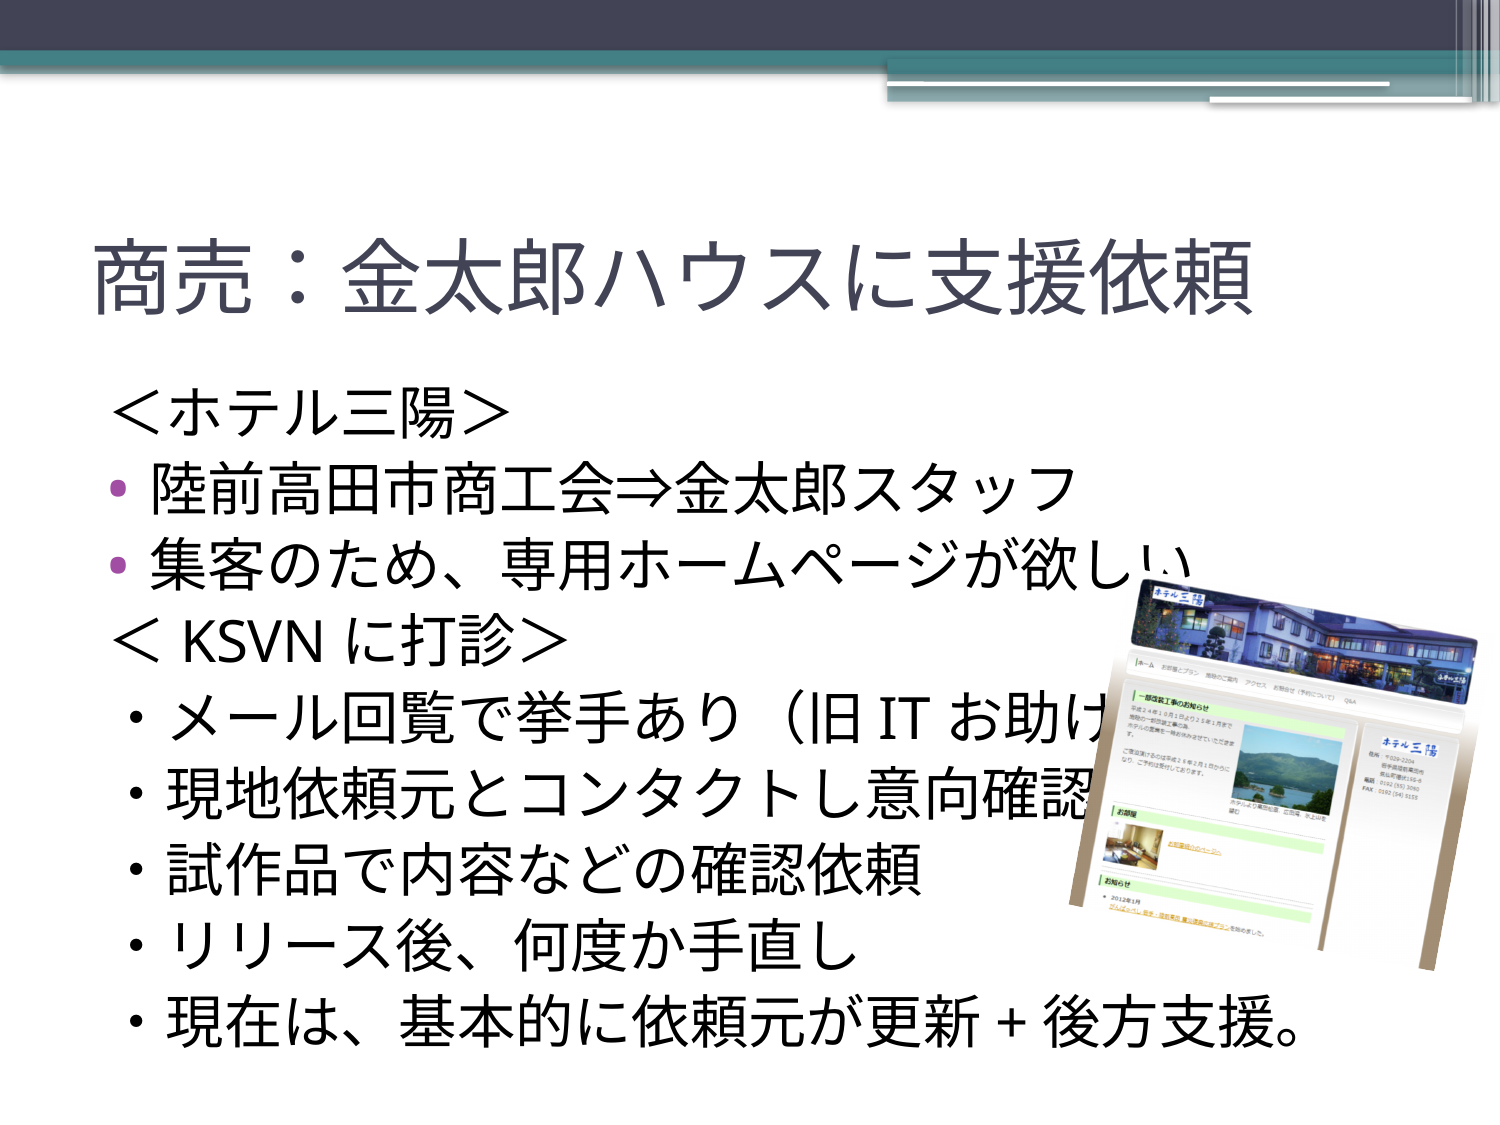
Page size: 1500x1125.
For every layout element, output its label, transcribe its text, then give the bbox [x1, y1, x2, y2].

picture [1069, 568, 1495, 971]
list ＜ホテル三陽＞ 陸前高田市商工会⇒金太郎スタッフ 集客のため、専用ホームページが欲しい ＜KSVNに打診＞ ・メール回覧で挙手あり（旧ITお助け隊） ・現地依頼元とコンタクトし意向確認 ・試作品で内容などの確認依頼 ・リリース後、何度か手直し ・現在は、基本的に依頼元が更新+後方支援。 [75, 368, 1425, 1079]
title 商売：金太郎ハウスに支援依頼 [75, 187, 1425, 363]
